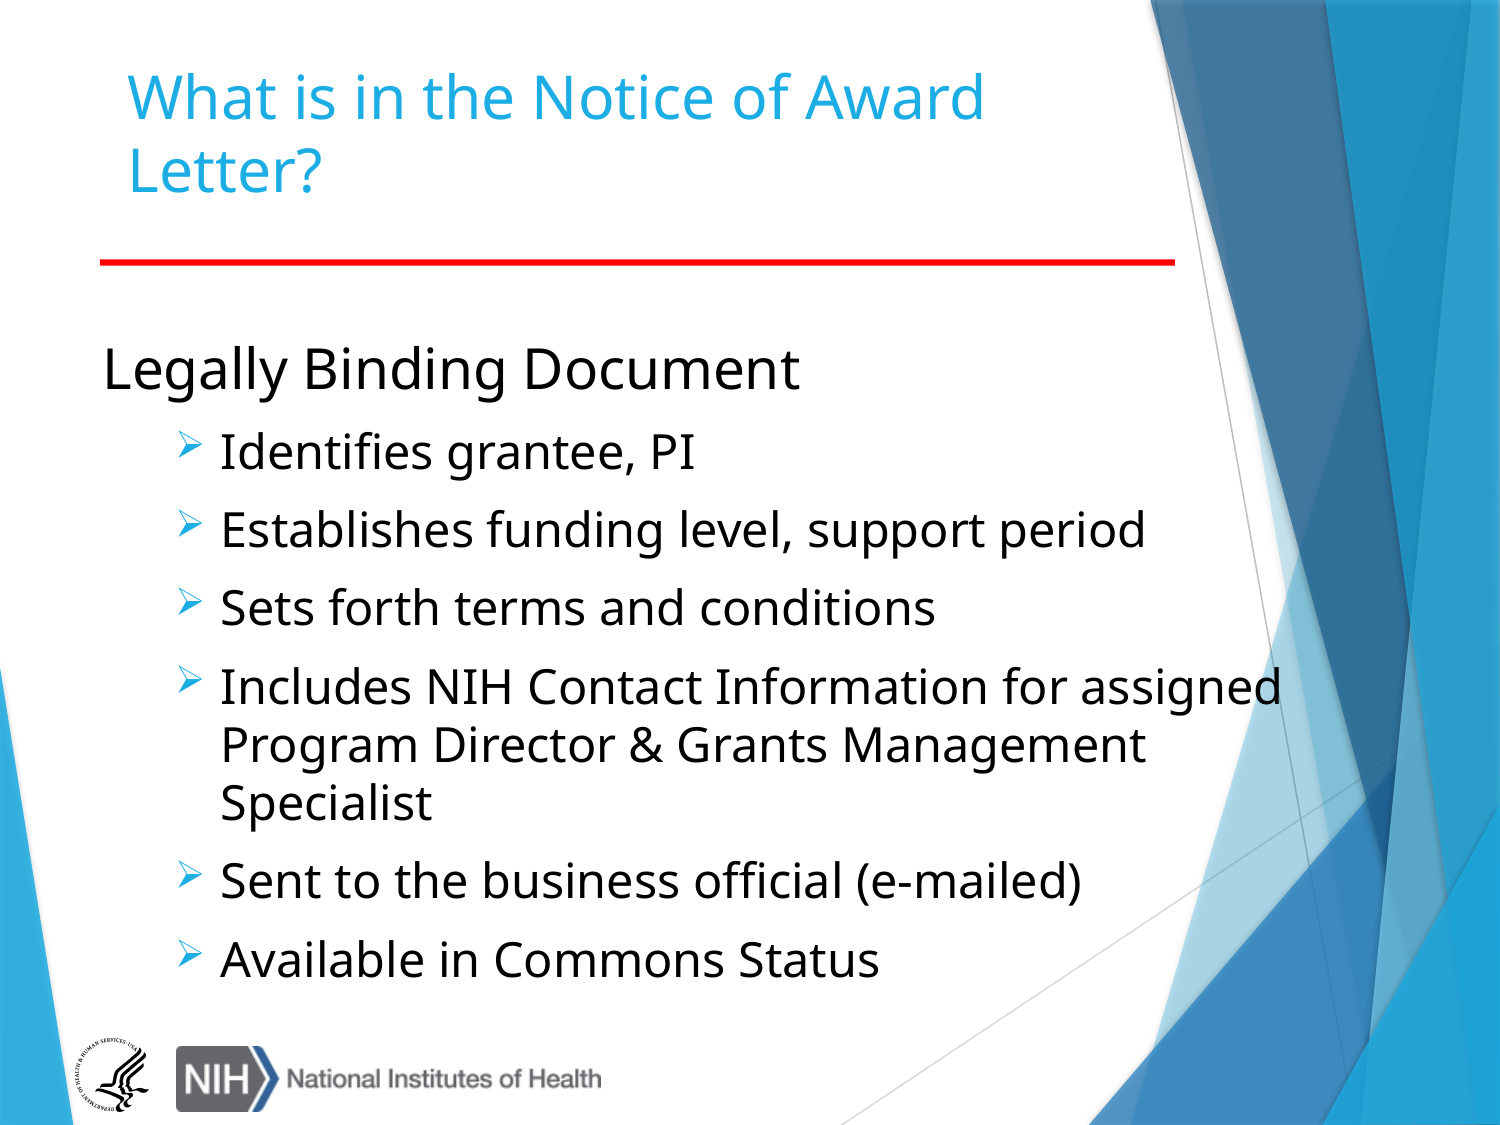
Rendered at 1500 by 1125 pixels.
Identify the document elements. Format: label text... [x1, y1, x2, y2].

list Legally Binding Document Identifies grantee, PI Establishes funding level, support period Sets forth terms and conditions Includes NIH Contact Information for assigned Program Director & Grants Management Specialist Sent to the business official (e-mailed) Available in Commons Status [87, 325, 1362, 1000]
title What is in the Notice of Award Letter? [112, 51, 1150, 213]
picture [176, 1046, 601, 1112]
picture [75, 1038, 149, 1112]
